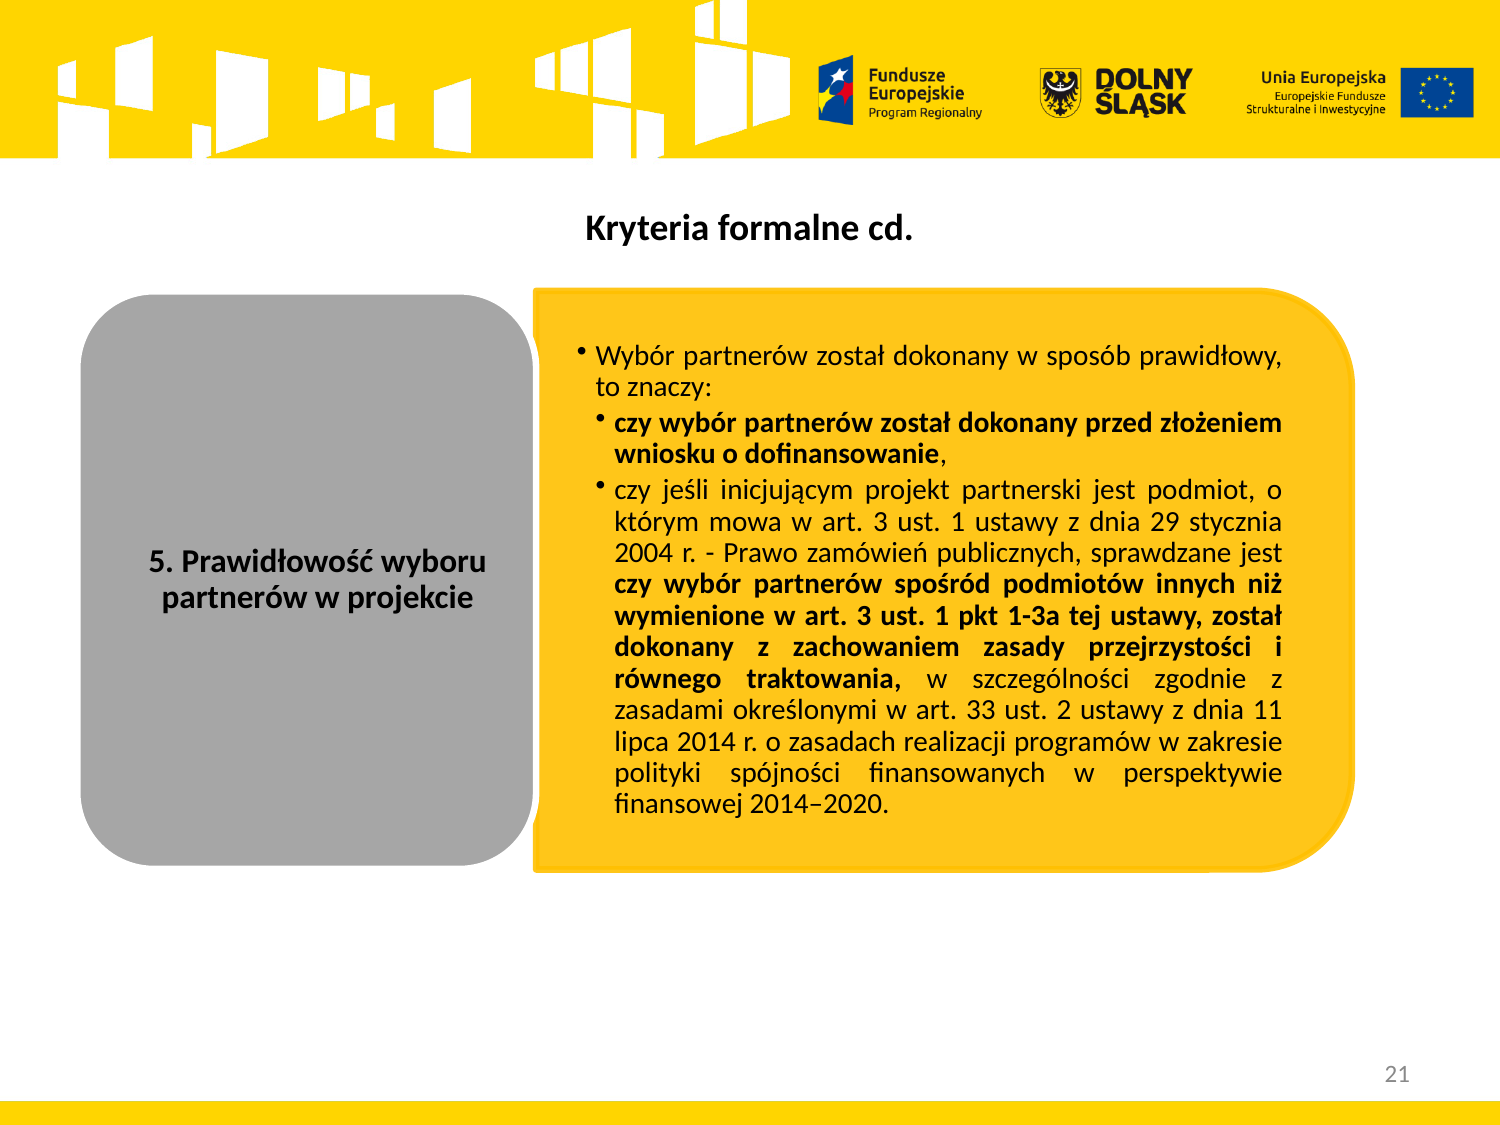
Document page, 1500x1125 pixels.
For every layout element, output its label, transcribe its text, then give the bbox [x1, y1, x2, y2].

title Kryteria formalne cd. [74, 184, 1426, 268]
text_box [76, 290, 1353, 870]
slide_number 21 [1074, 1042, 1425, 1103]
picture [0, 0, 1500, 1125]
